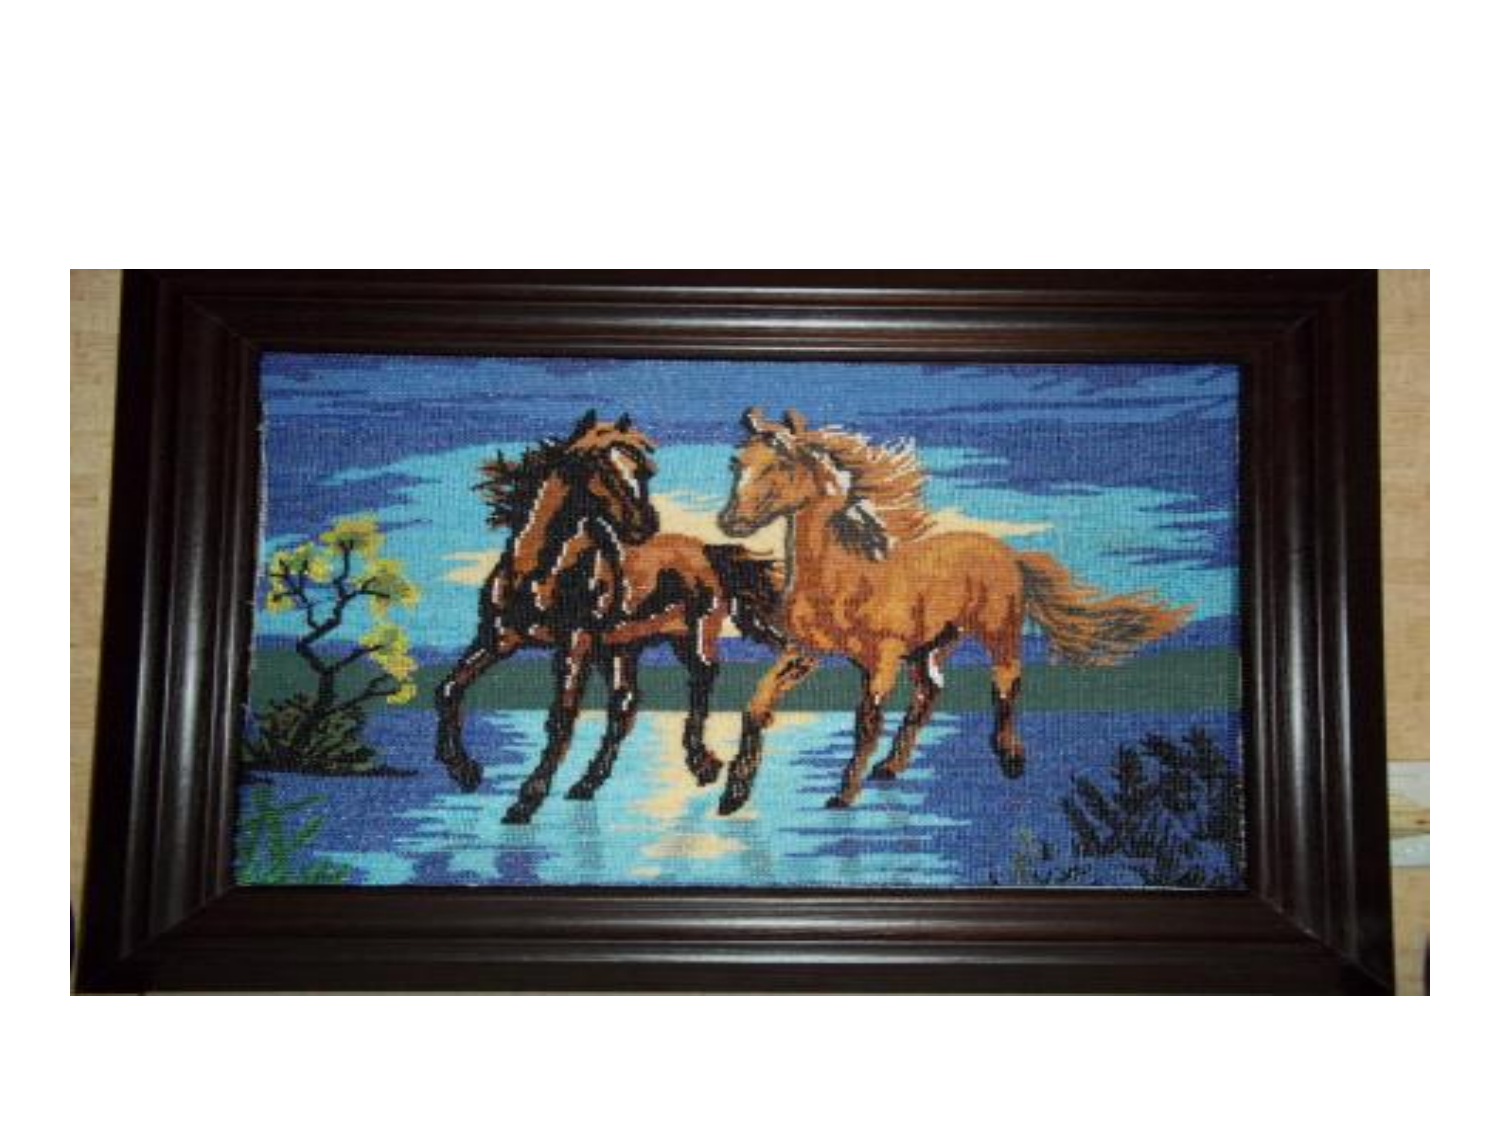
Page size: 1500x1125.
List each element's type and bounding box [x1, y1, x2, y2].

picture [70, 269, 1430, 997]
